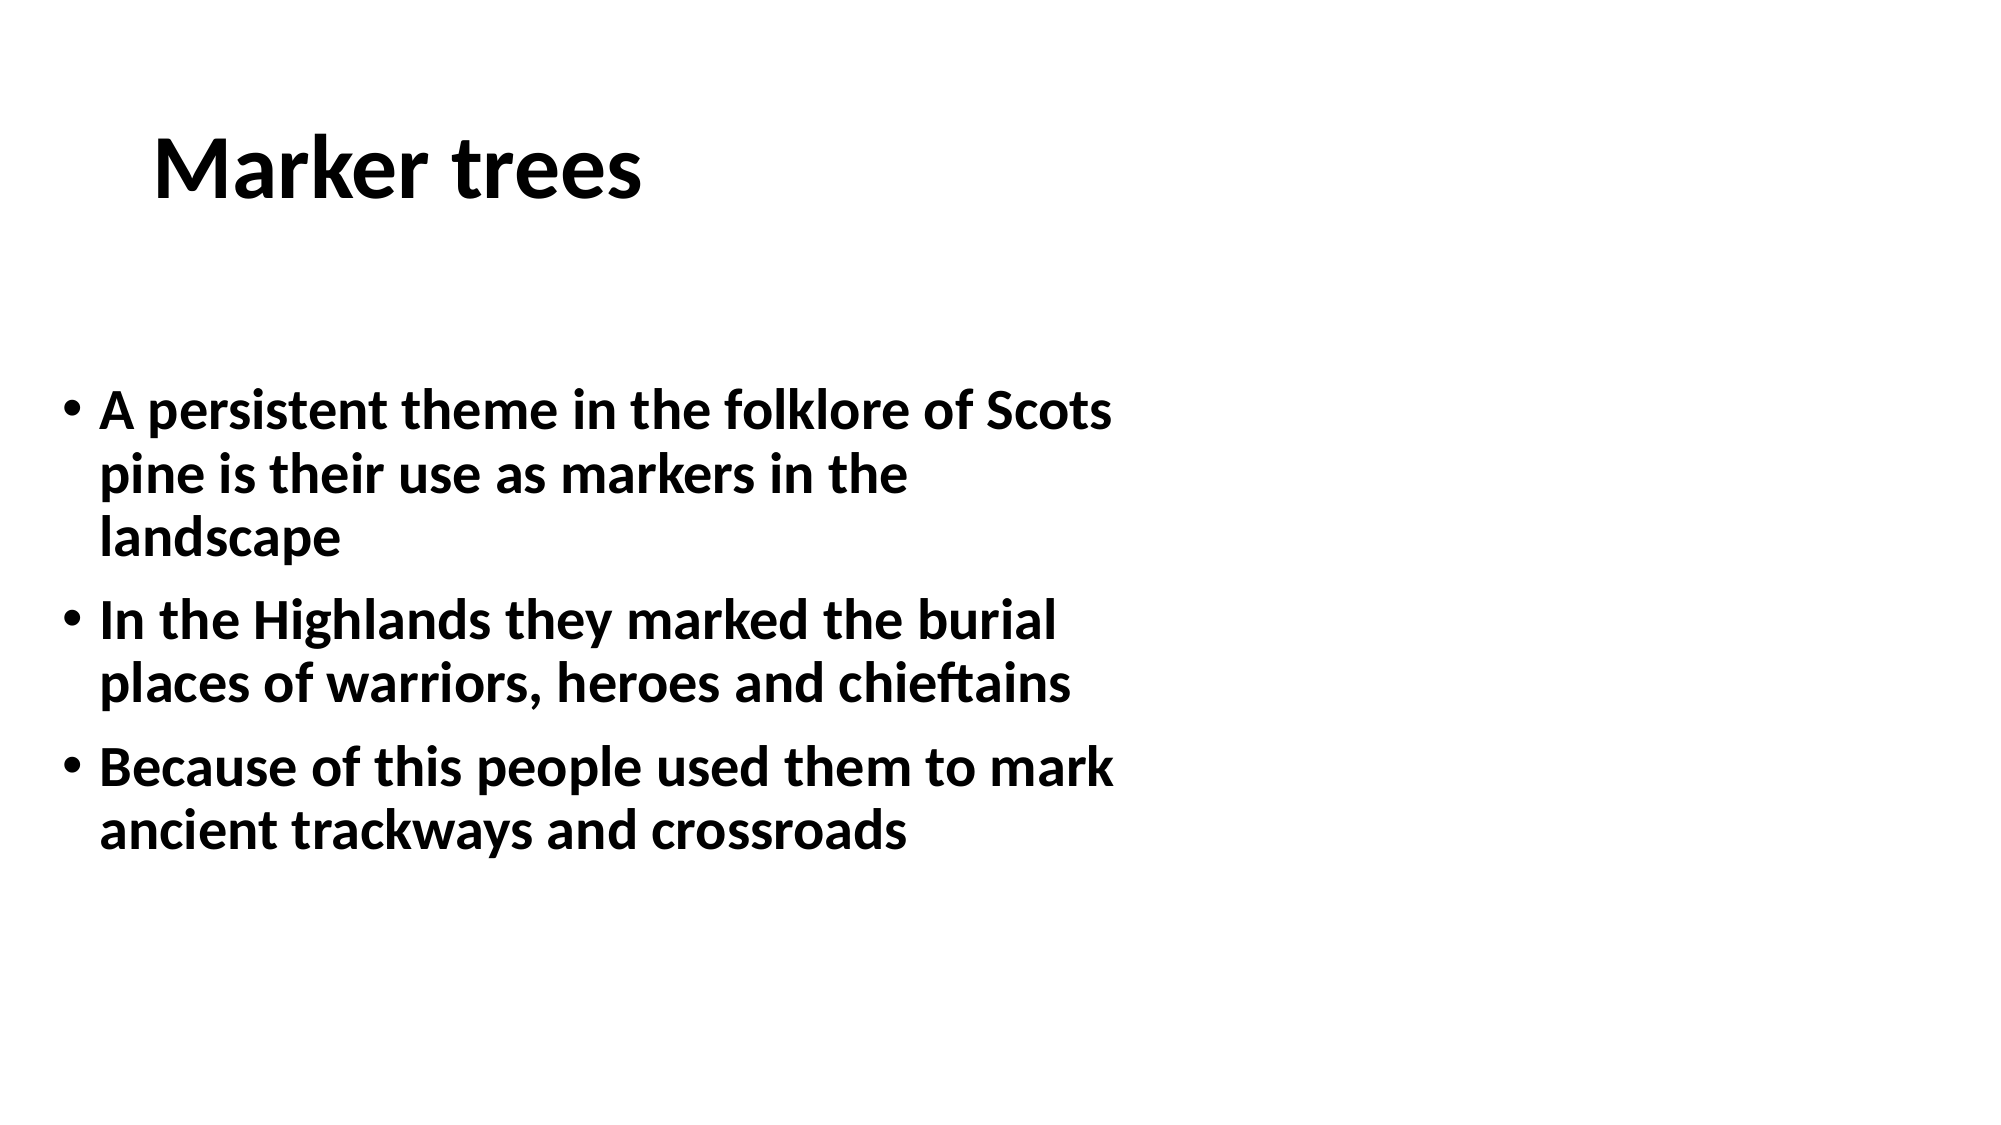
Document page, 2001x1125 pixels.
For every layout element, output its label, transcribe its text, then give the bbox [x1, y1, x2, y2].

title Marker trees [137, 59, 1863, 278]
list A persistent theme in the folklore of Scots pine is their use as markers in the landscape In the Highlands they marked the burial places of warriors, heroes and chieftains Because of this people used them to mark ancient trackways and crossroads [47, 372, 1136, 1087]
